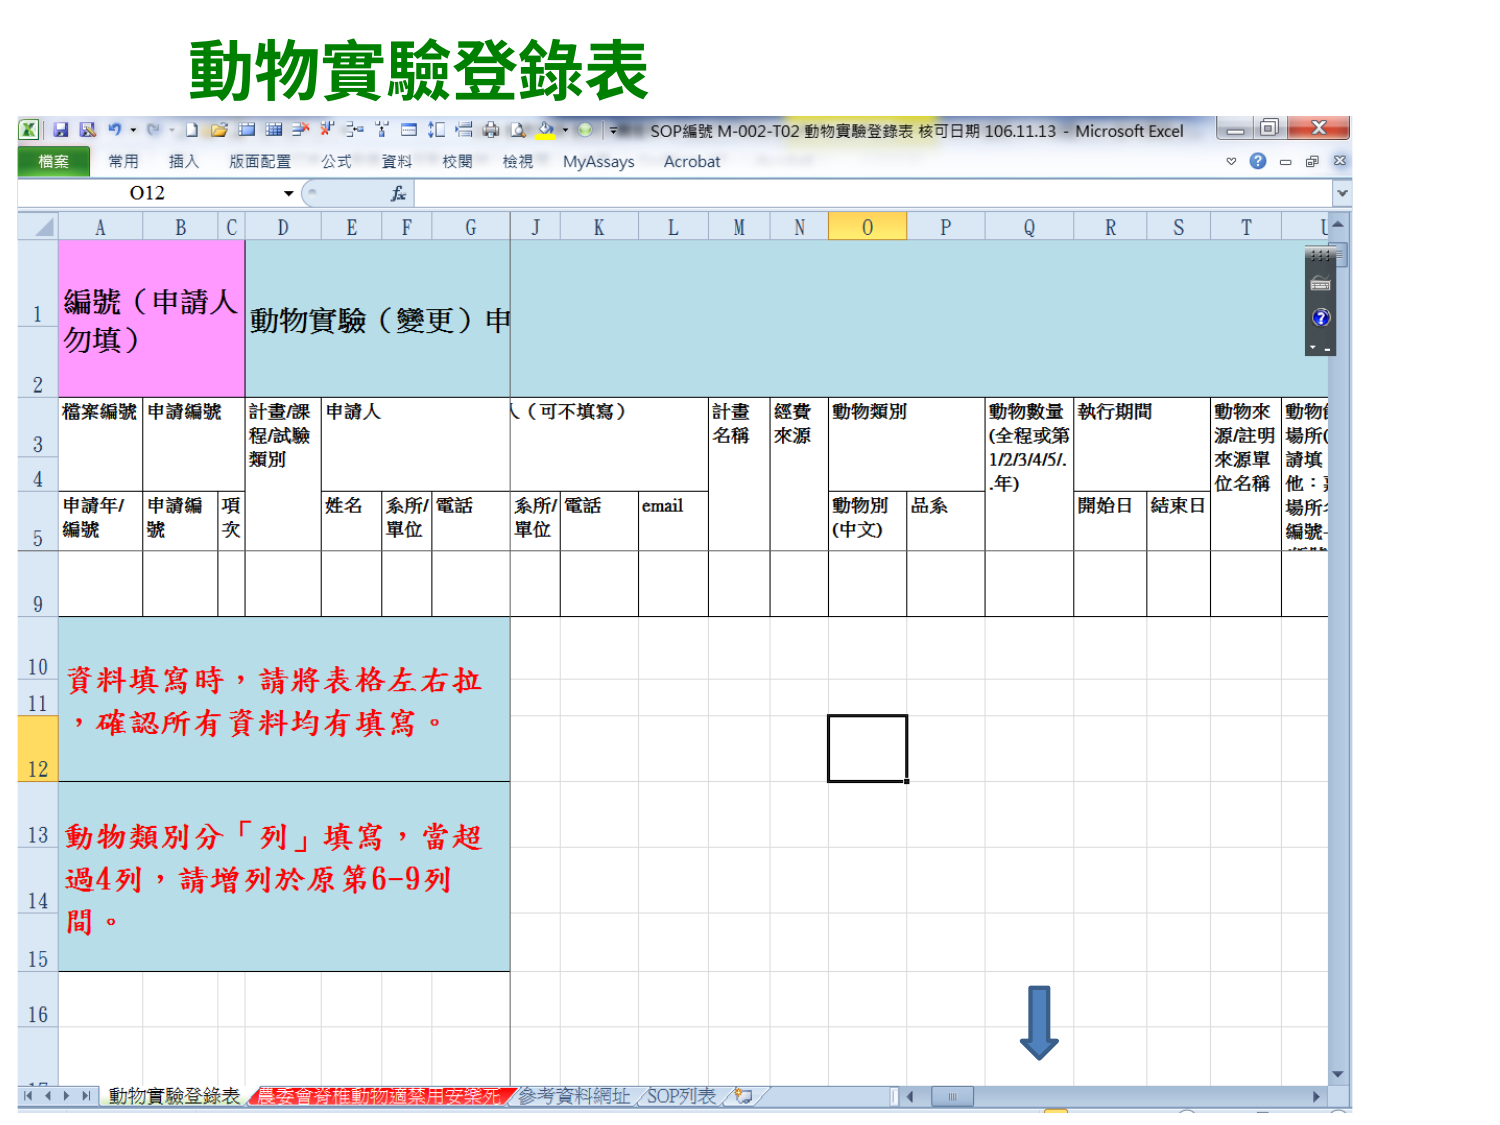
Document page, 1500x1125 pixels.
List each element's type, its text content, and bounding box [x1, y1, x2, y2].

picture [17, 116, 1353, 1113]
text_box 動物實驗登錄表 [17, 21, 821, 115]
